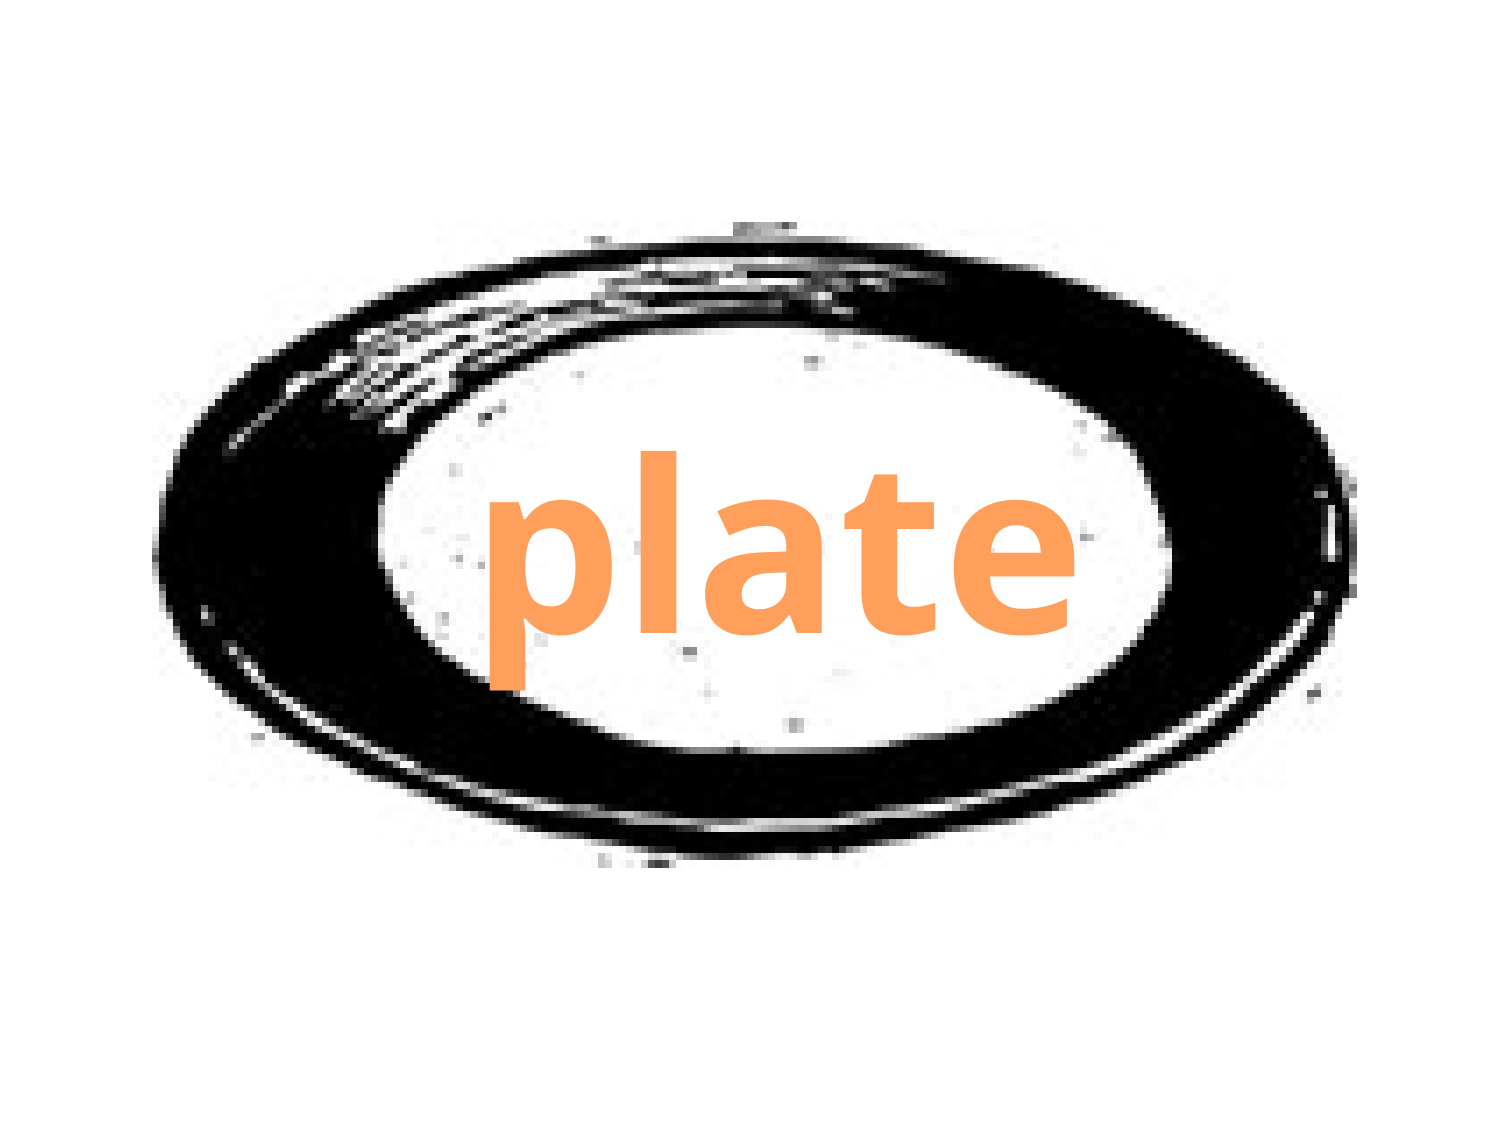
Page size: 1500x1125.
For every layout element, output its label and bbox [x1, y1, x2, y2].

list [152, 222, 1357, 868]
